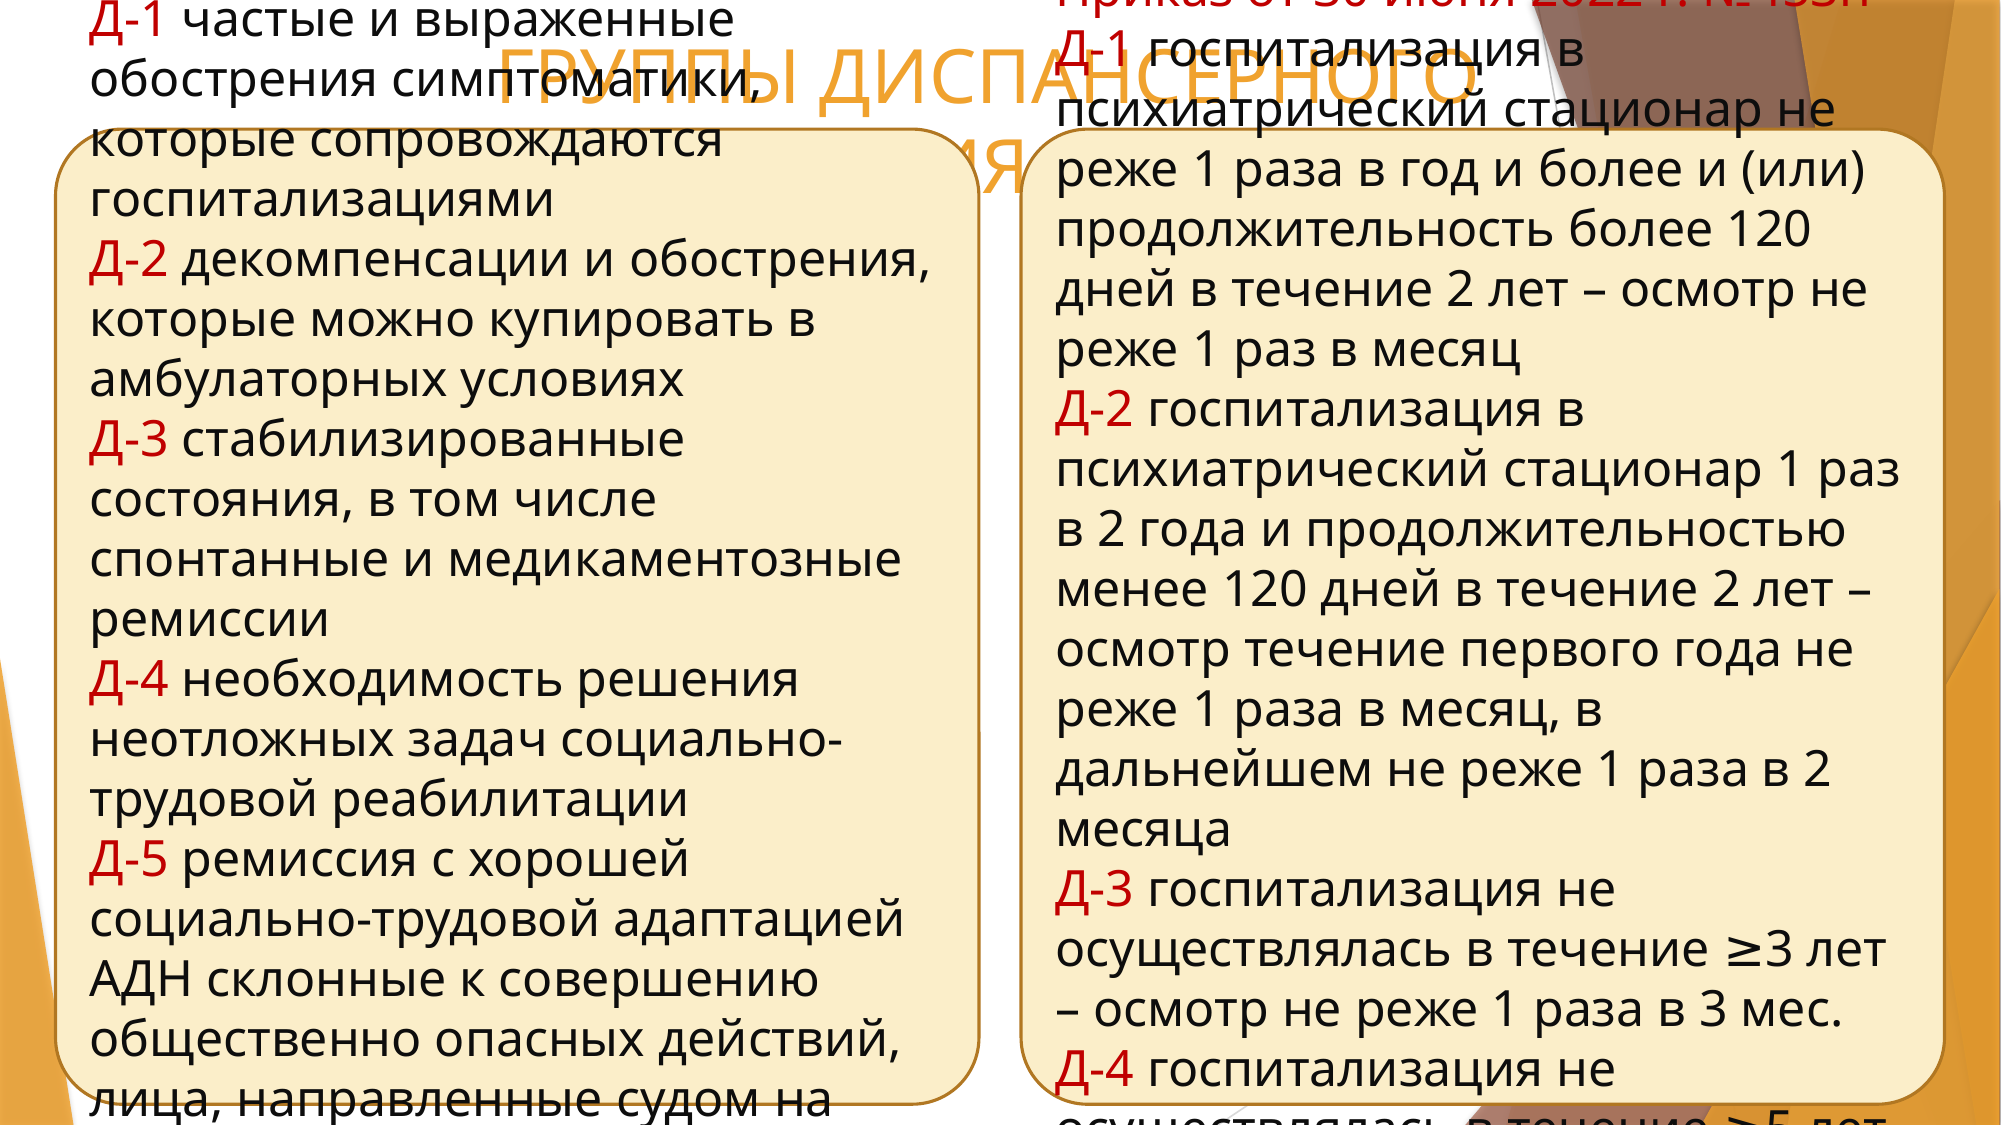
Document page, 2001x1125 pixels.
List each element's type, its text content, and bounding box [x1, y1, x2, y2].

text_box Приказ от 30 июня 2022 г. №453н Д-1 госпитализация в психиатрический стационар не реже 1 раза в год и более и (или) продолжительность более 120 дней в течение 2 лет – осмотр не реже 1 раз в месяц Д-2 госпитализация в психиатрический стационар 1 раз в 2 года и продолжительностью менее 120 дней в течение 2 лет – осмотр течение первого года не реже 1 раза в месяц, в дальнейшем не реже 1 раза в 2 месяца Д-3 госпитализация не осуществлялась в течение ≥3 лет – осмотр не реже 1 раза в 3 мес. Д-4 госпитализация не осуществлялась в течение ≥5 лет - осмотр не реже 1 раза в год Д-5 активное дисп. наблюдение [1019, 127, 1947, 1106]
title ГРУППЫ ДИСПАНСЕРНОГО НАБЛЮДЕНИЯ [480, 20, 1891, 238]
text_box Приказ от 31 декабря 2002 г. №420 Д-1 частые и выраженные обострения симптоматики, которые сопровождаются госпитализациями Д-2 декомпенсации и обострения, которые можно купировать в амбулаторных условиях Д-3 стабилизированные состояния, в том числе спонтанные и медикаментозные ремиссии Д-4 необходимость решения неотложных задач социально-трудовой реабилитации Д-5 ремиссия с хорошей социально-трудовой адаптацией АДН склонные к совершению общественно опасных действий, лица, направленные судом на амбулаторное принудительное наблюдение и лечение [53, 127, 981, 1106]
